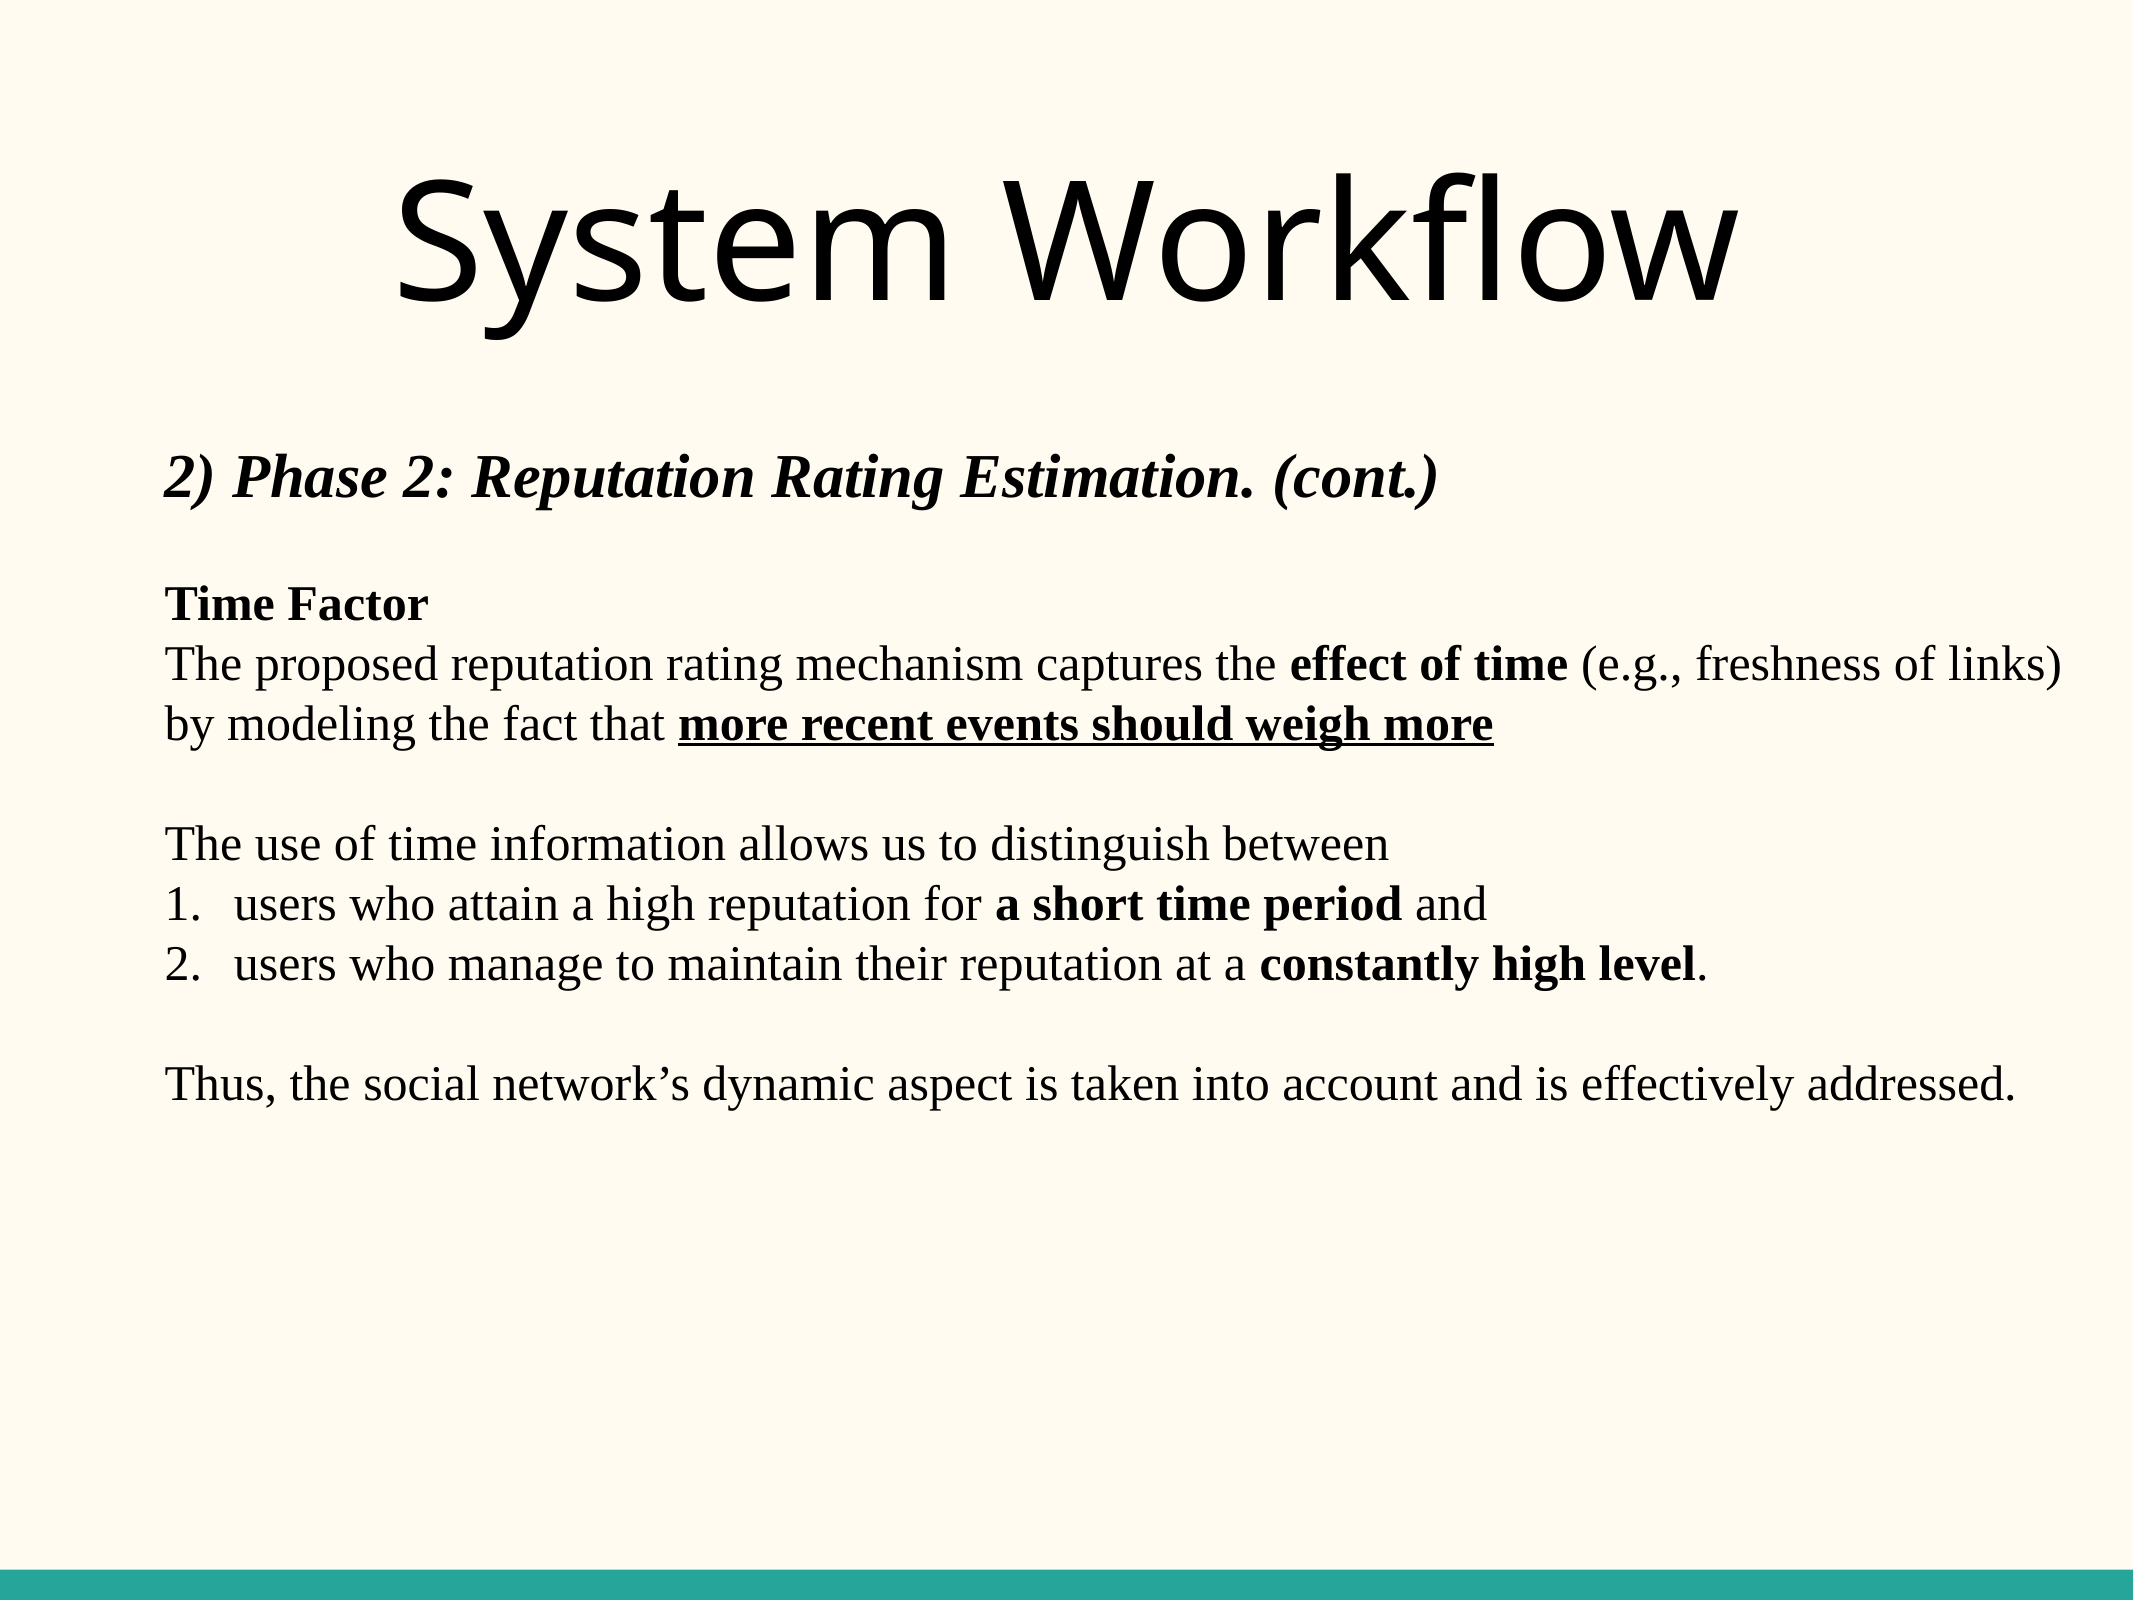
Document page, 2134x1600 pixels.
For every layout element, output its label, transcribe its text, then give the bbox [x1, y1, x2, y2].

list 2) Phase 2: Reputation Rating Estimation. (cont.) Time Factor The proposed reputation rating mechanism captures the effect of time (e.g., freshness of links) by modeling the fact that more recent events should weigh more The use of time information allows us to distinguish between users who attain a high reputation for a short time period and users who manage to maintain their reputation at a constantly high level. Thus, the social network’s dynamic aspect is taken into account and is effectively addressed. [156, 427, 2073, 1459]
title System Workflow [72, 138, 2061, 330]
